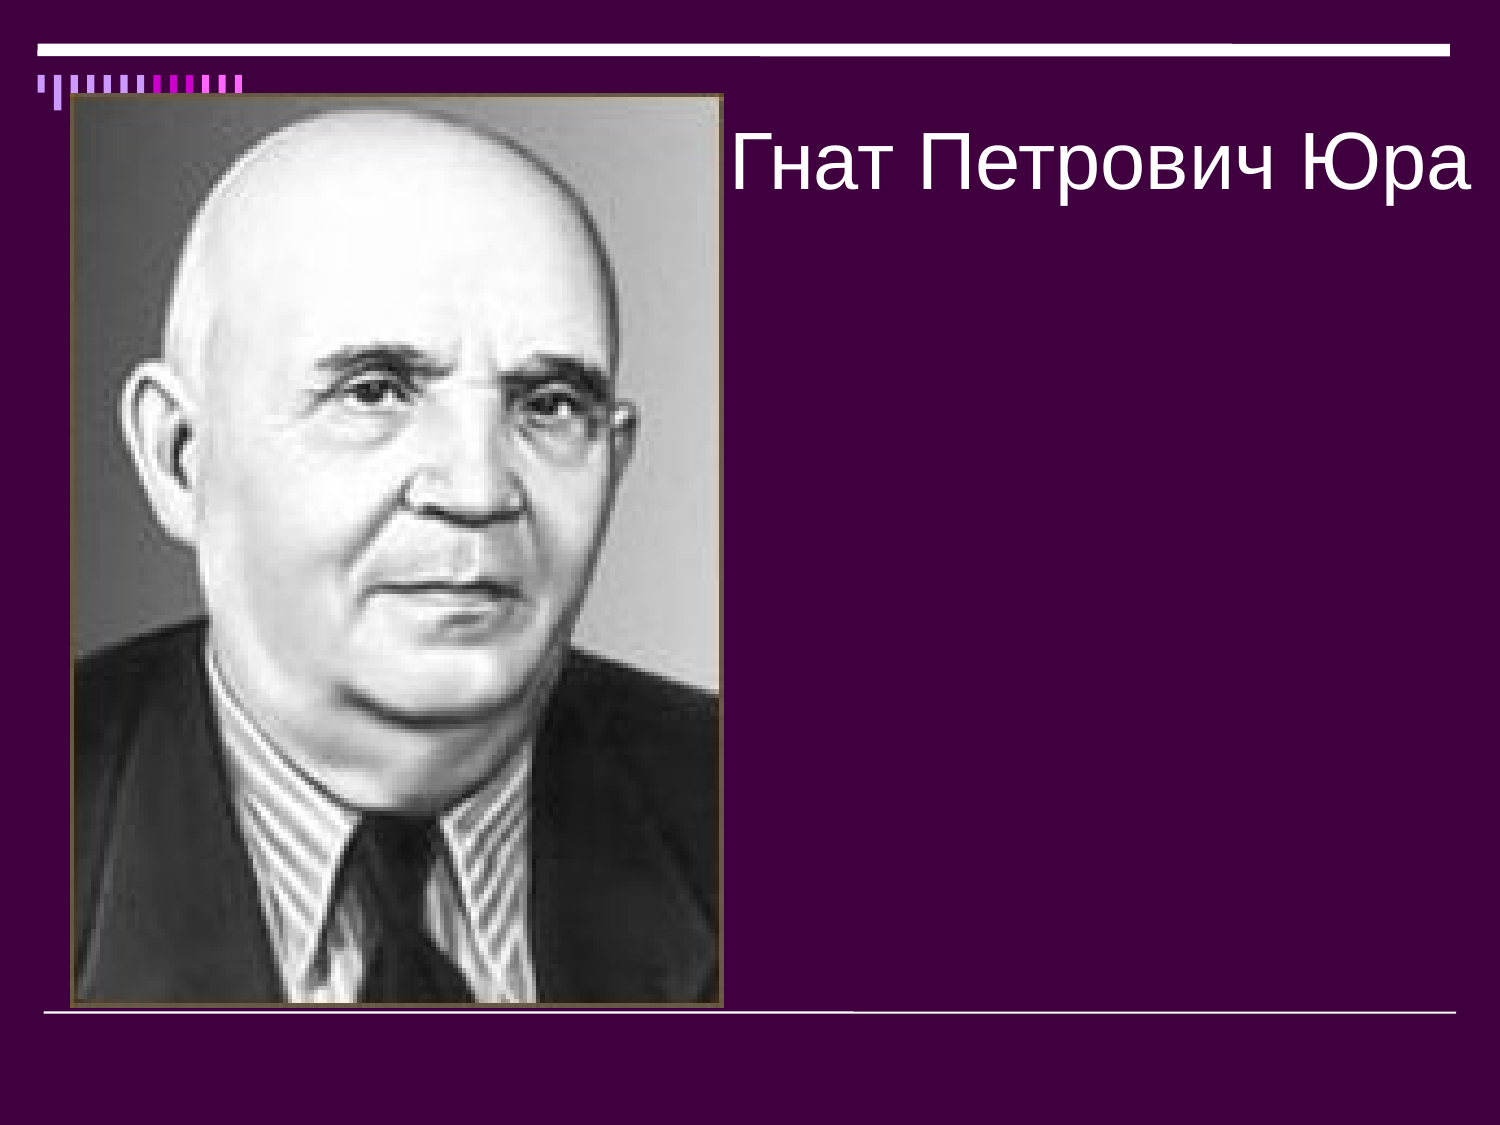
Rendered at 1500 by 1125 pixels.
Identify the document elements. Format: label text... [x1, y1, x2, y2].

title Гнат Петрович Юра [714, 39, 1500, 276]
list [70, 93, 724, 1008]
